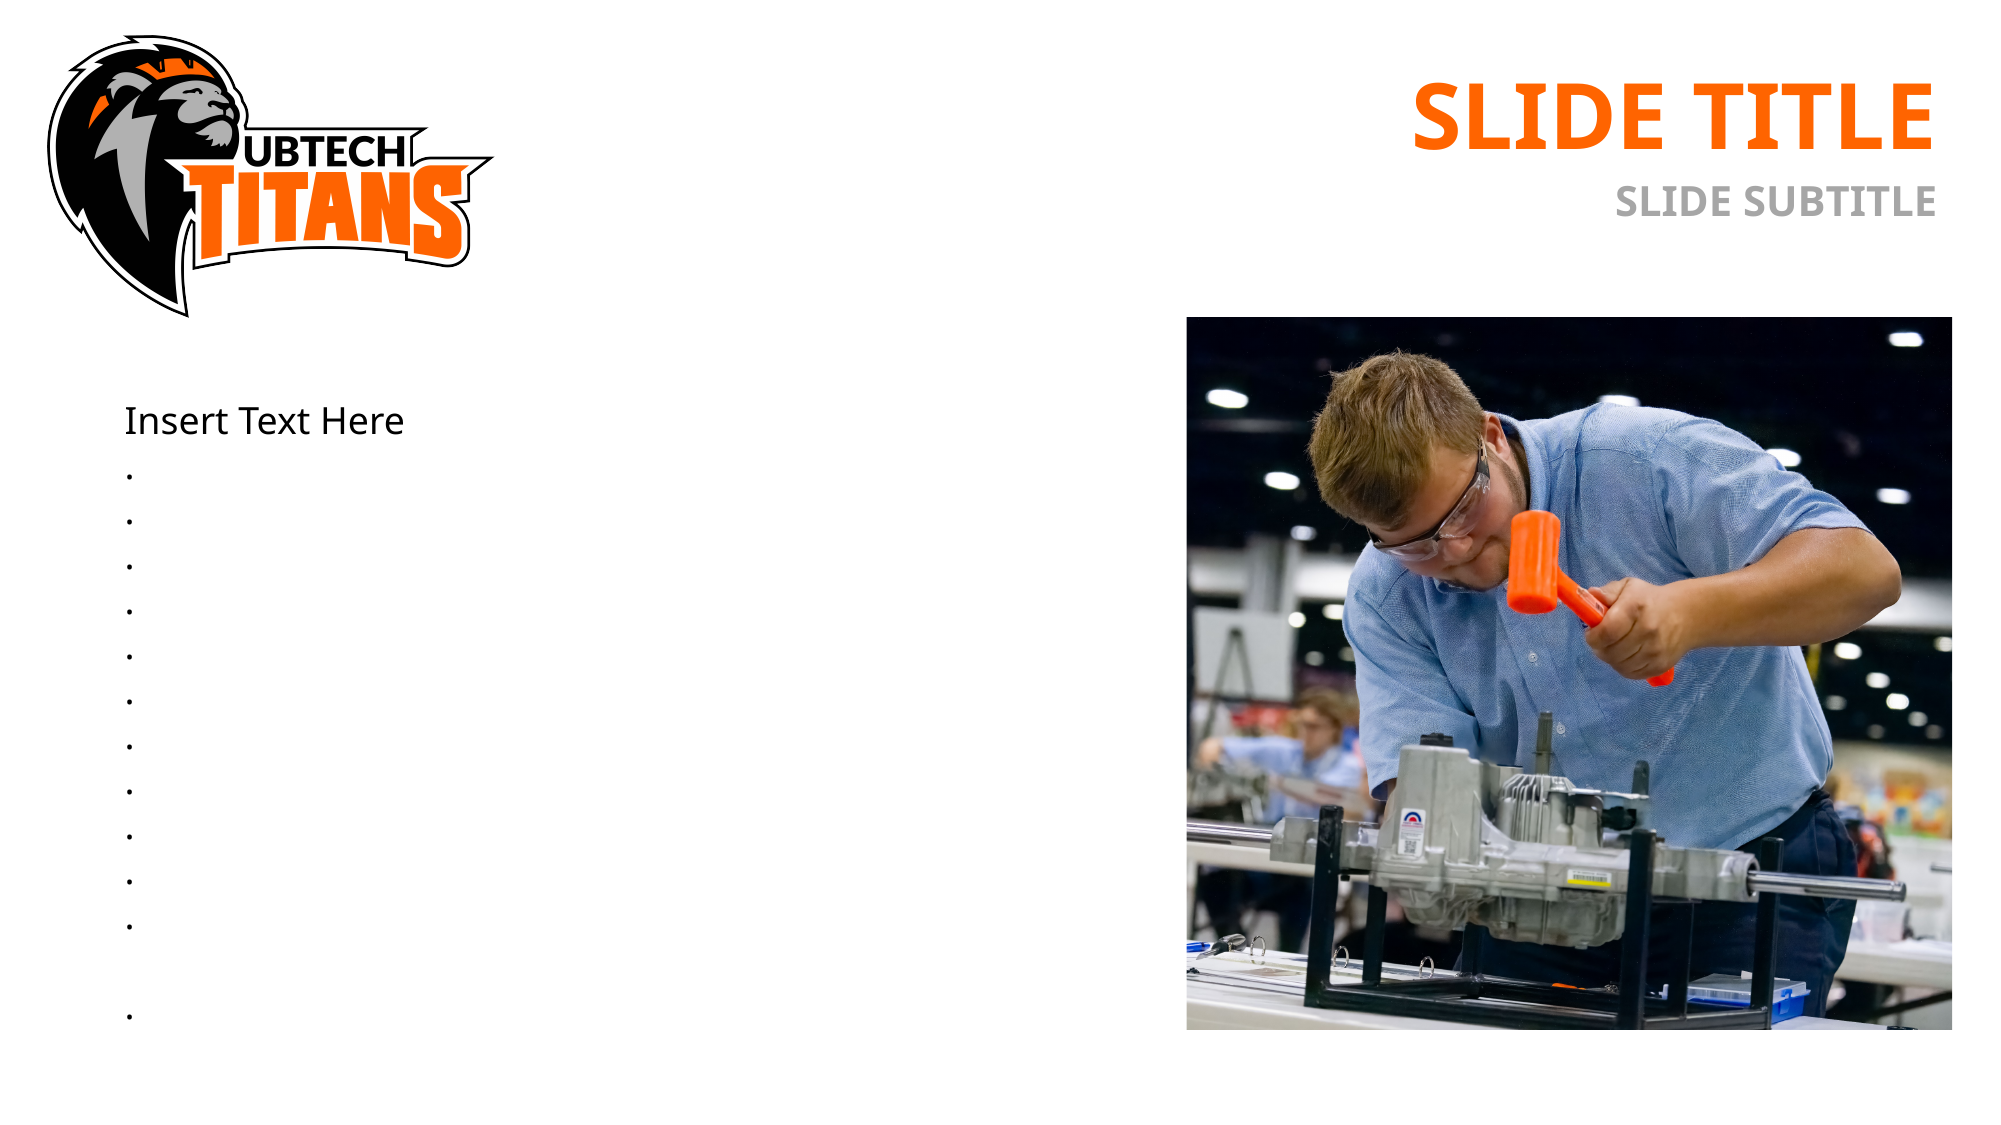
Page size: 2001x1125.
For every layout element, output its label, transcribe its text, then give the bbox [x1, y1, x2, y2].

text_box Insert Text Here . . . . . . . . . . . . [109, 389, 1086, 1035]
picture [47, 35, 495, 318]
text_box SLIDE TITLE [861, 50, 1953, 167]
picture [1186, 317, 1953, 1030]
text_box SLIDE SUBTITLE [861, 167, 1953, 232]
